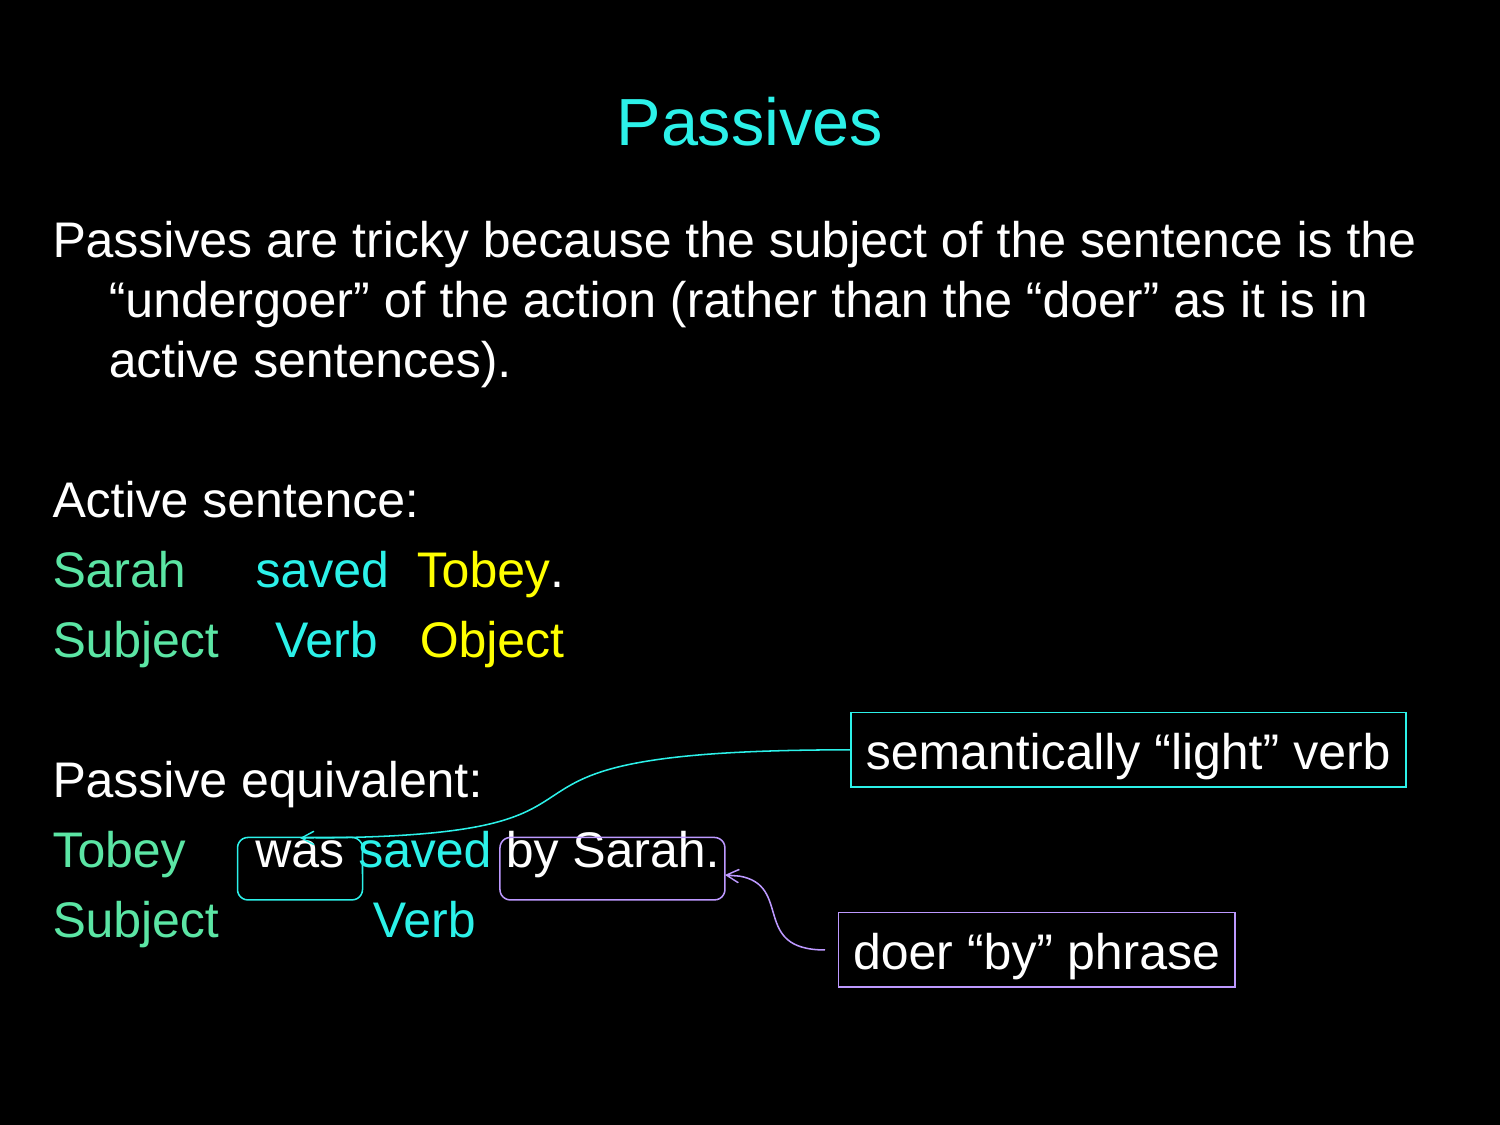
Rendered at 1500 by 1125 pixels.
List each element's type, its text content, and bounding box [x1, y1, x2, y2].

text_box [724, 874, 826, 951]
list Passives are tricky because the subject of the sentence is the “undergoer” of the action (rather than the “doer” as it is in active sentences). Active sentence: Sarah saved Tobey. Subject Verb Object Passive equivalent: Tobey was saved by Sarah. Subject Verb [37, 199, 1451, 1076]
text_box doer “by” phrase [838, 912, 1236, 988]
text_box [499, 847, 725, 900]
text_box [299, 750, 851, 839]
text_box semantically “light” verb [851, 712, 1406, 788]
text_box [237, 837, 363, 900]
title Passives [112, 24, 1388, 199]
